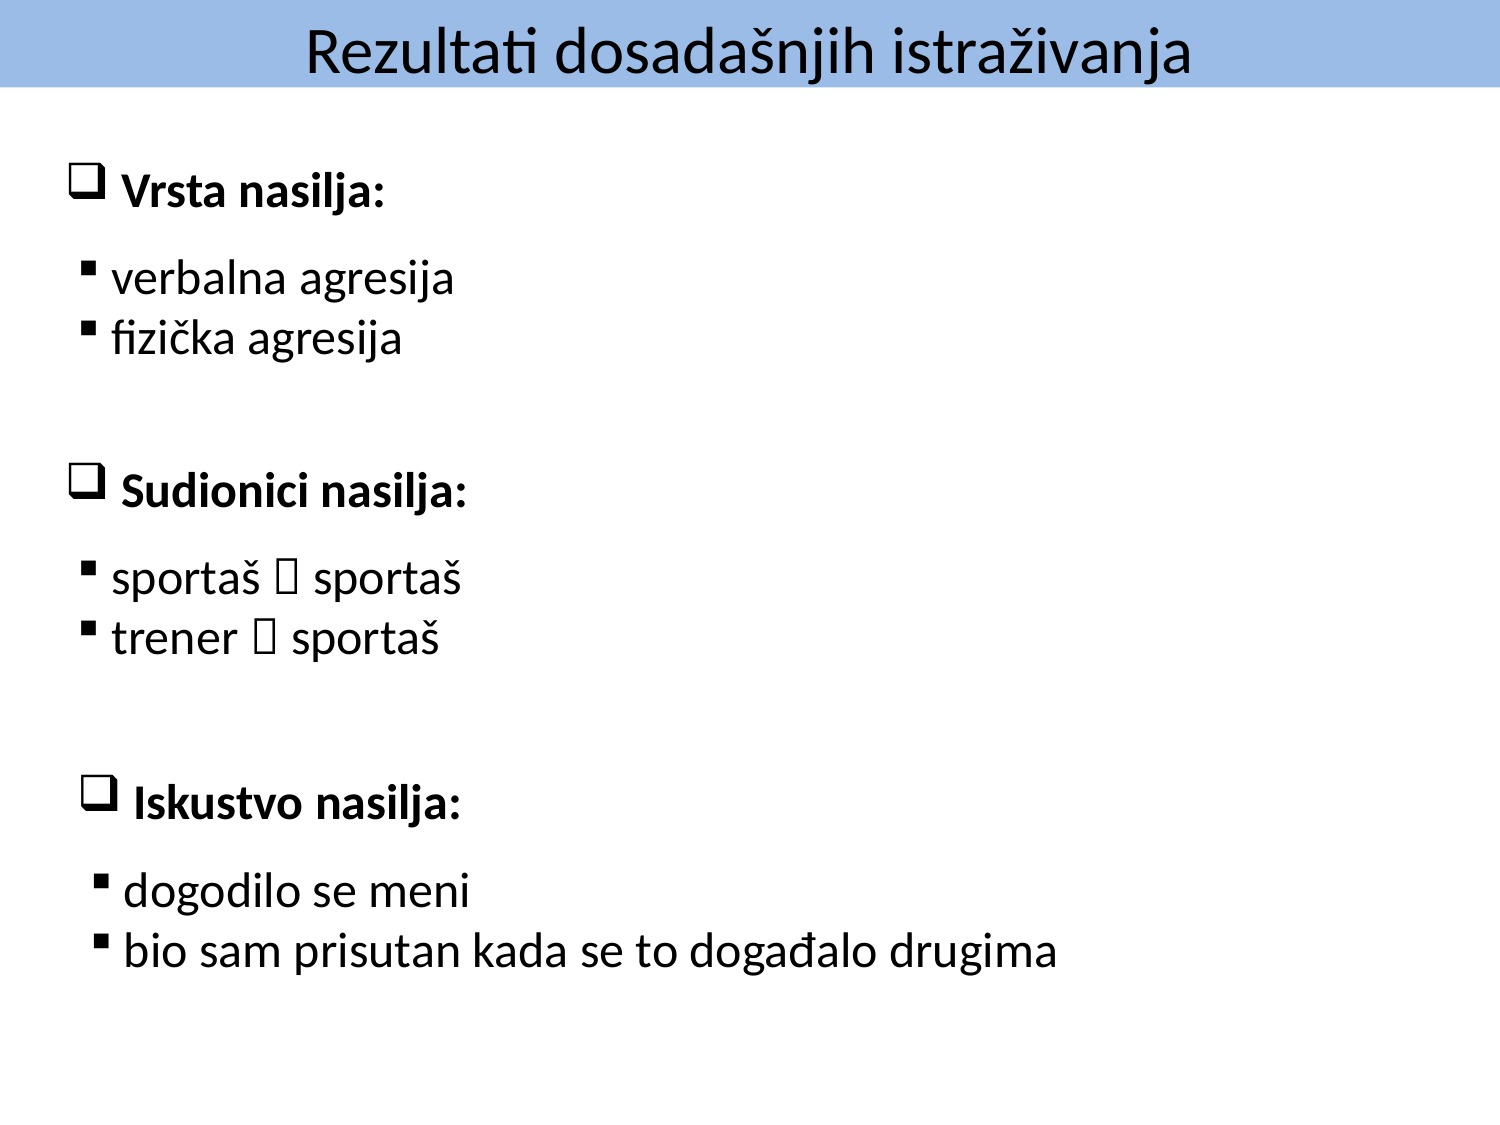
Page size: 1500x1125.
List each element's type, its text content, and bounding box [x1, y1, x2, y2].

text_box Vrsta nasilja: [49, 149, 1338, 225]
text_box verbalna agresija fizička agresija [62, 237, 525, 373]
text_box Iskustvo nasilja: [62, 762, 1350, 838]
text_box Sudionici nasilja: [49, 449, 1338, 525]
text_box sportaš  sportaš trener  sportaš [62, 537, 525, 673]
text_box Rezultati dosadašnjih istraživanja [0, 0, 1500, 88]
text_box dogodilo se meni bio sam prisutan kada se to događalo drugima [74, 849, 1438, 1105]
